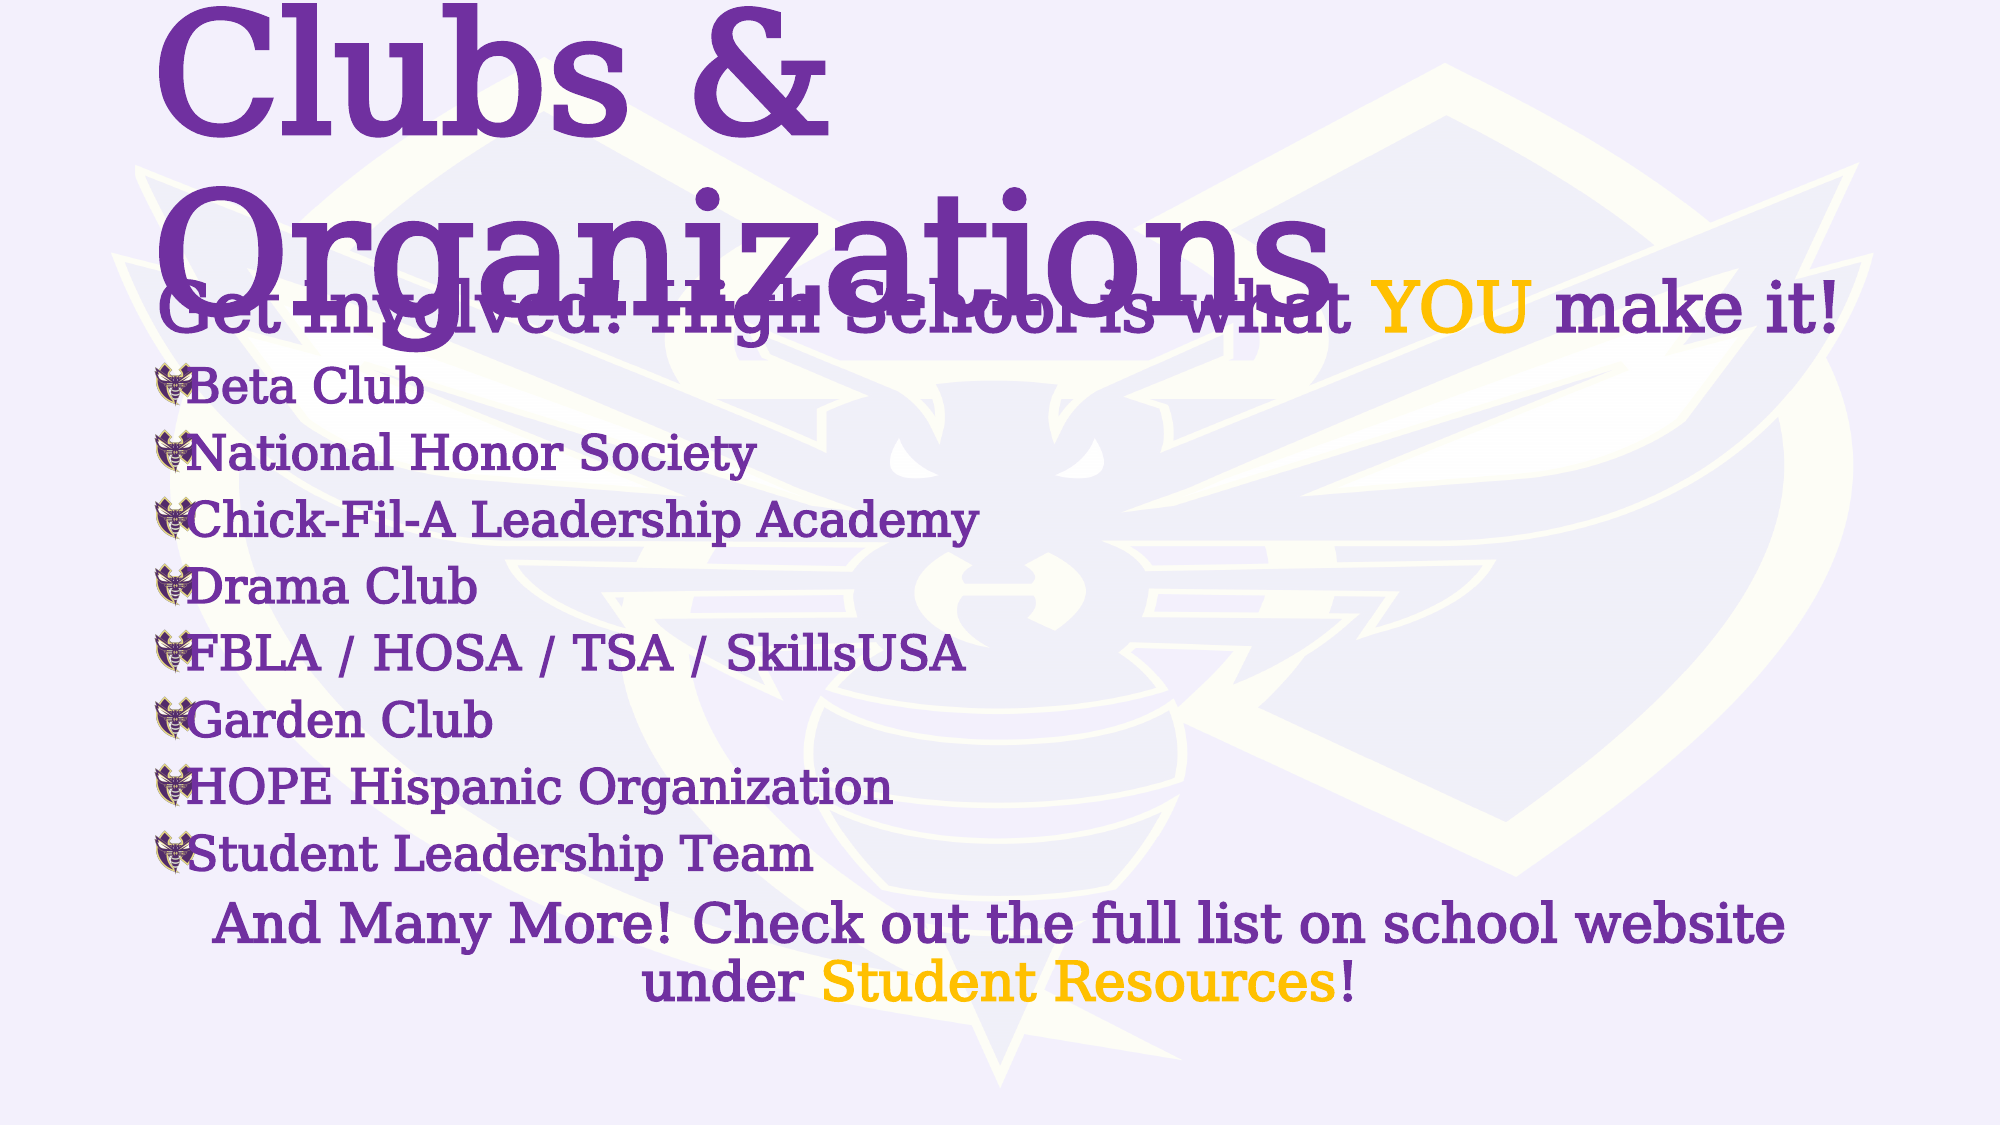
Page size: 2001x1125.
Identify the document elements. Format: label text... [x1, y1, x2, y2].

picture [152, 561, 200, 608]
picture [152, 761, 200, 809]
title Clubs & Organizations [137, 59, 1863, 264]
picture [152, 828, 200, 876]
list Get Involved! High School is what YOU make it! Beta Club National Honor Society Chick-Fil-A Leadership Academy Drama Club FBLA / HOSA / TSA / SkillsUSA Garden Club HOPE Hispanic Organization Student Leadership Team And Many More! Check out the full list on school website under Student Resources! [137, 264, 1863, 1066]
picture [152, 694, 200, 742]
picture [152, 494, 200, 542]
picture [152, 427, 200, 475]
picture [152, 360, 200, 408]
picture [152, 627, 200, 675]
